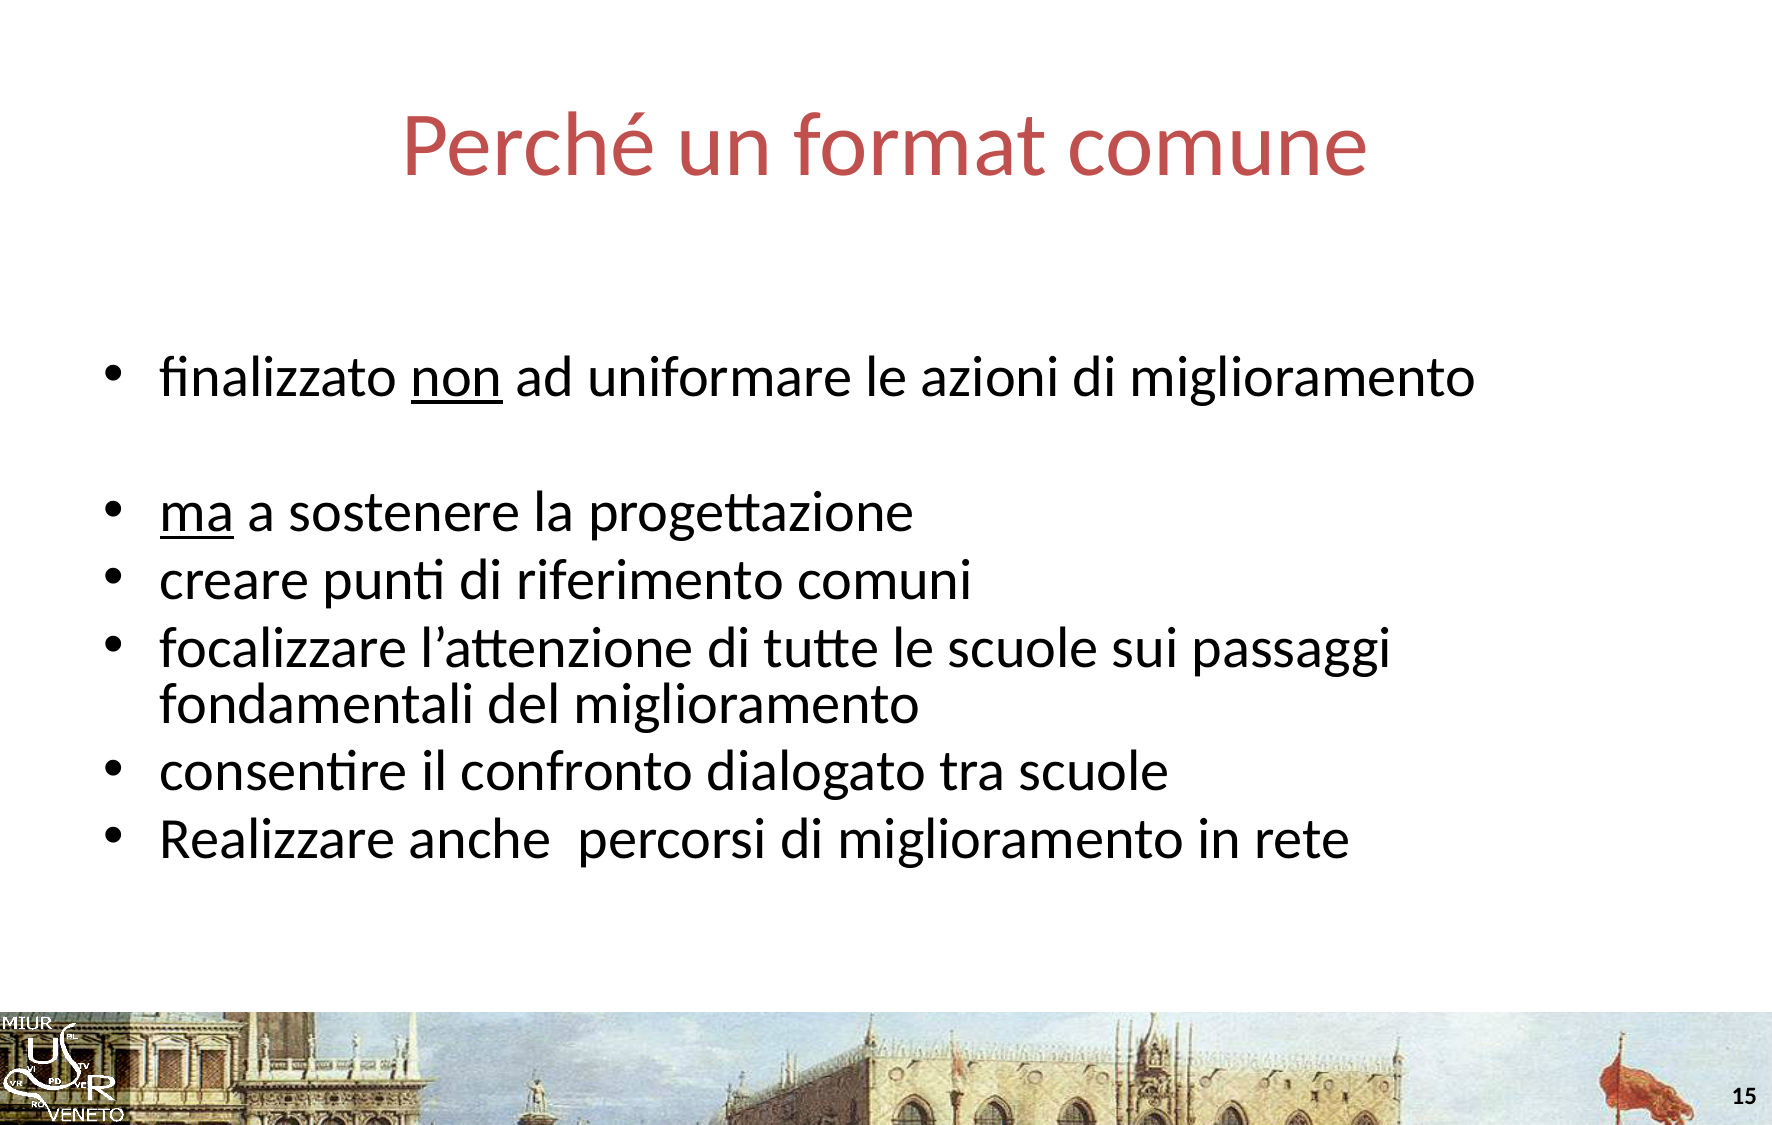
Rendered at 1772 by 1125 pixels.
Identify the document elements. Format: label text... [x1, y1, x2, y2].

list finalizzato non ad uniformare le azioni di miglioramento ma a sostenere la progettazione creare punti di riferimento comuni focalizzare l’attenzione di tutte le scuole sui passaggi fondamentali del miglioramento consentire il confronto dialogato tra scuole Realizzare anche percorsi di miglioramento in rete [88, 262, 1684, 1006]
title Perché un format comune [88, 44, 1684, 233]
picture [0, 1011, 1772, 1125]
